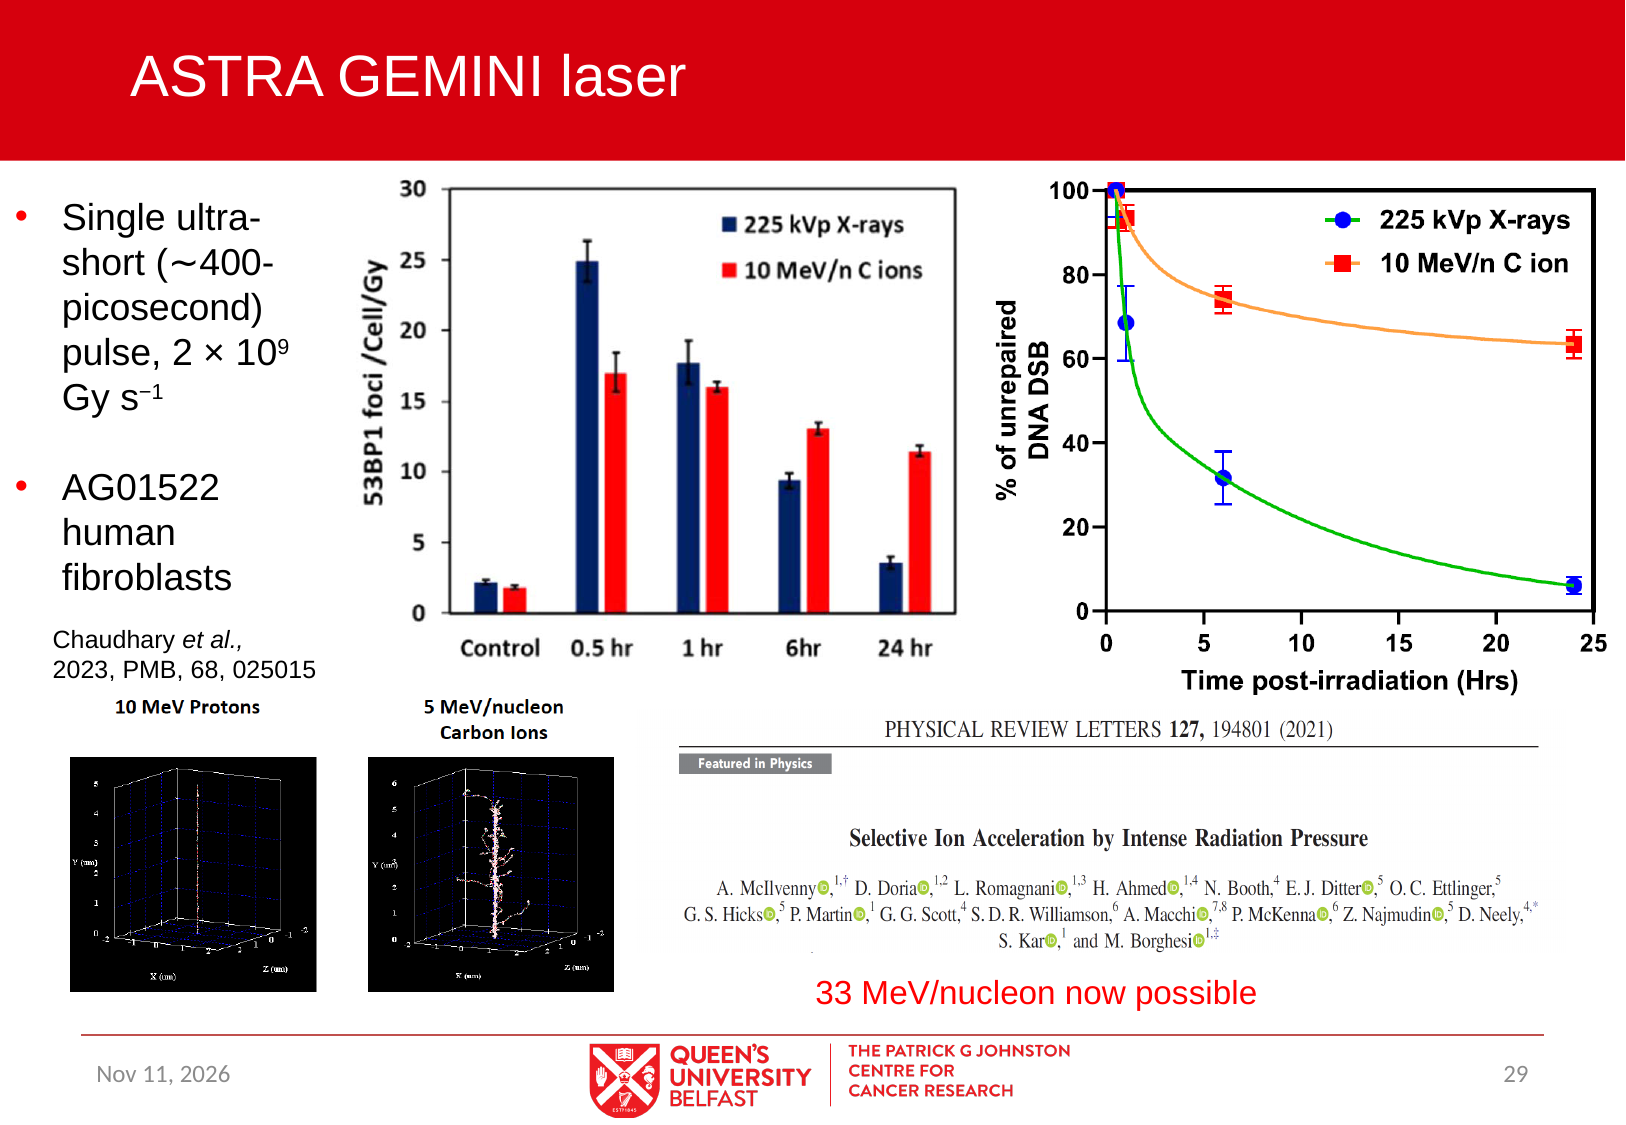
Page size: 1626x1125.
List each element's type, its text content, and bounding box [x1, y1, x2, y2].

slide_number 24-Oct-23 [81, 1042, 461, 1103]
slide_number 29 [1164, 1042, 1544, 1103]
text_box Chaudhary et al., 2023, PMB, 68, 025015 [37, 616, 308, 679]
text_box ASTRA GEMINI laser [115, 30, 929, 116]
picture [32, 172, 1616, 1003]
text_box 33 MeV/nucleon now possible [800, 963, 1473, 1019]
text_box Single ultra-short (∼400-picosecond) pulse, 2 × 109 Gy s−1 AG01522 human fibroblasts [0, 185, 308, 606]
